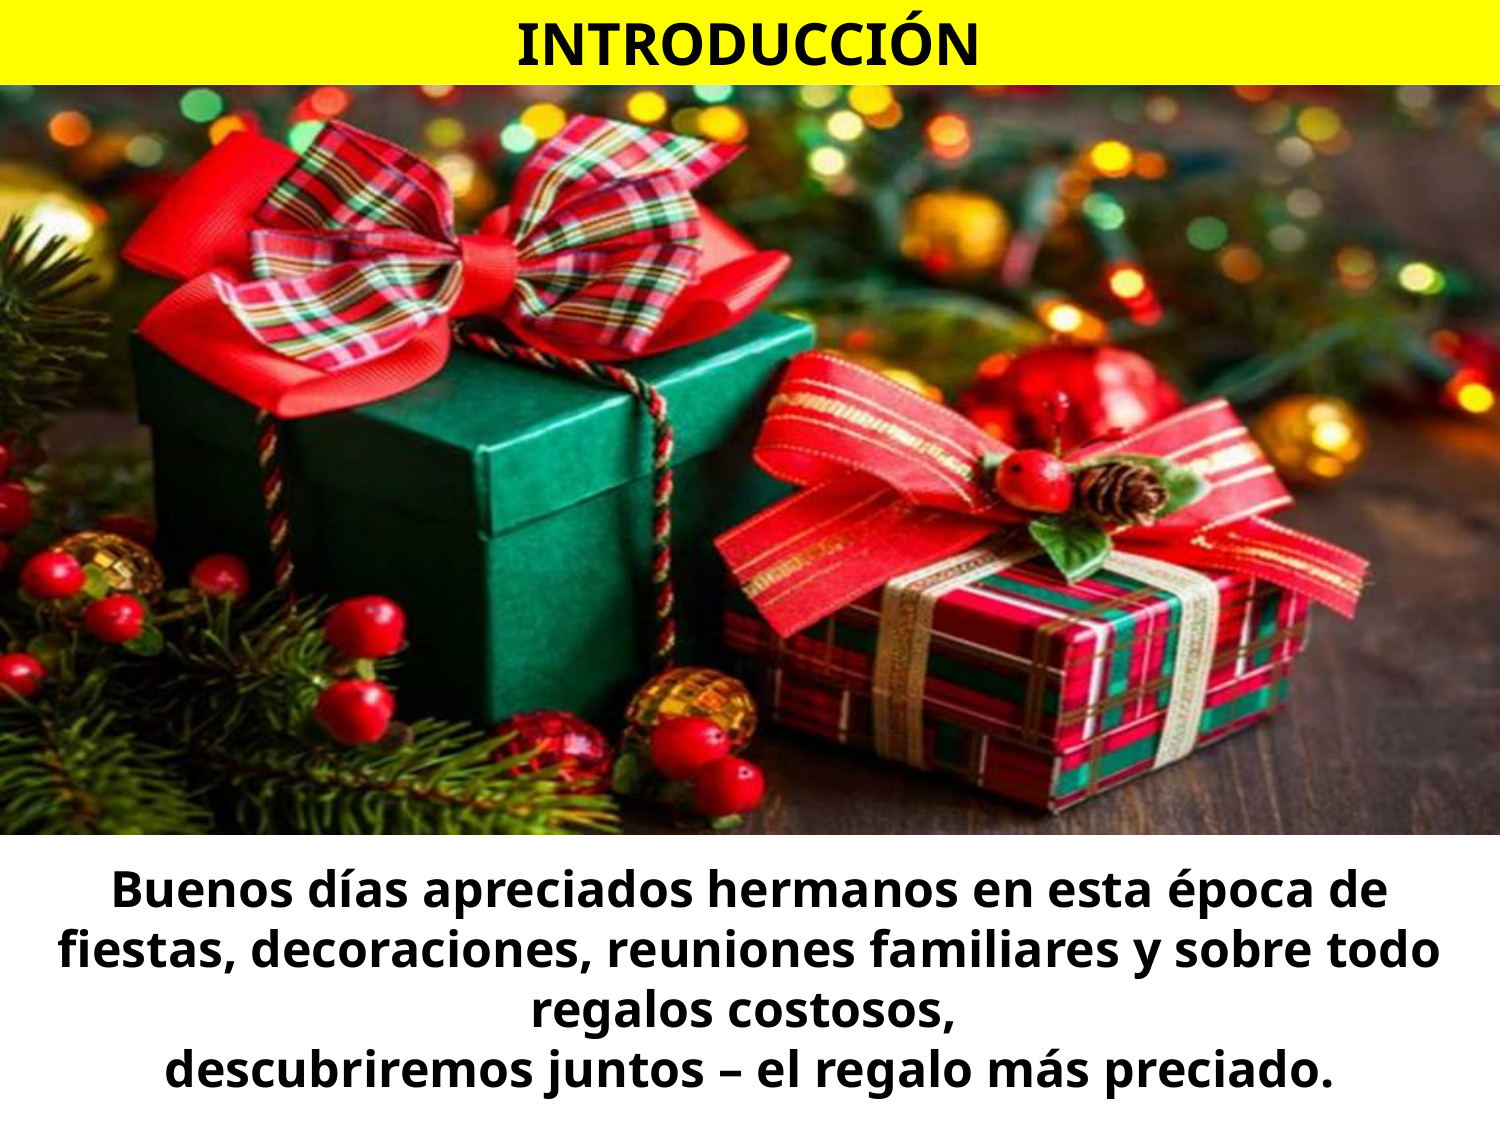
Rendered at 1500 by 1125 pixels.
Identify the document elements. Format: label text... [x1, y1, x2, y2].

text_box INTRODUCCIÓN [0, 0, 1500, 85]
text_box Buenos días apreciados hermanos en esta época de fiestas, decoraciones, reuniones familiares y sobre todo regalos costosos, descubriremos juntos – el regalo más preciado. [0, 850, 1500, 1106]
picture [0, 85, 1500, 835]
